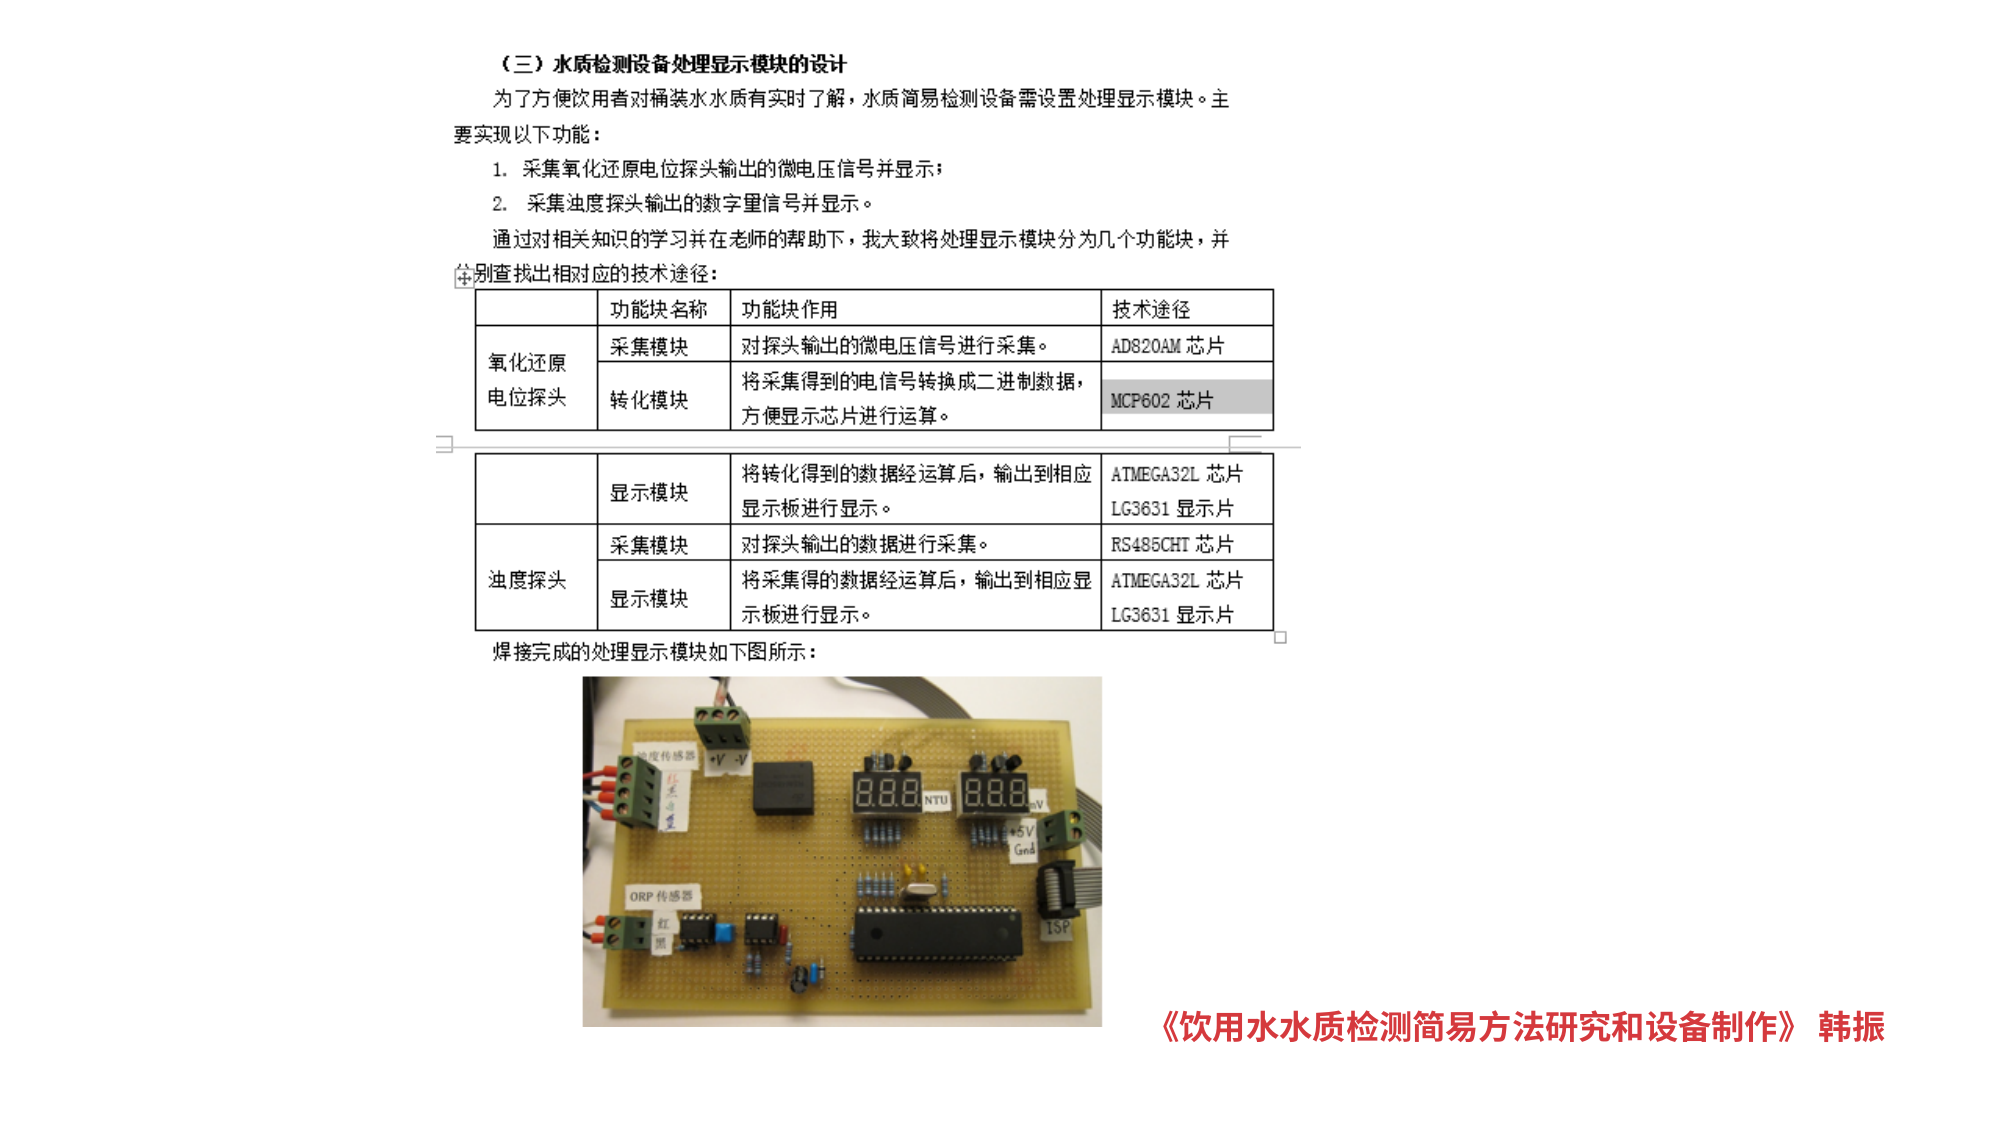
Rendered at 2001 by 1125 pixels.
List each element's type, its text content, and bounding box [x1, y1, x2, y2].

picture [436, 41, 1302, 1027]
text_box 《饮用水水质检测简易方法研究和设备制作》 韩振 [1131, 998, 1922, 1054]
